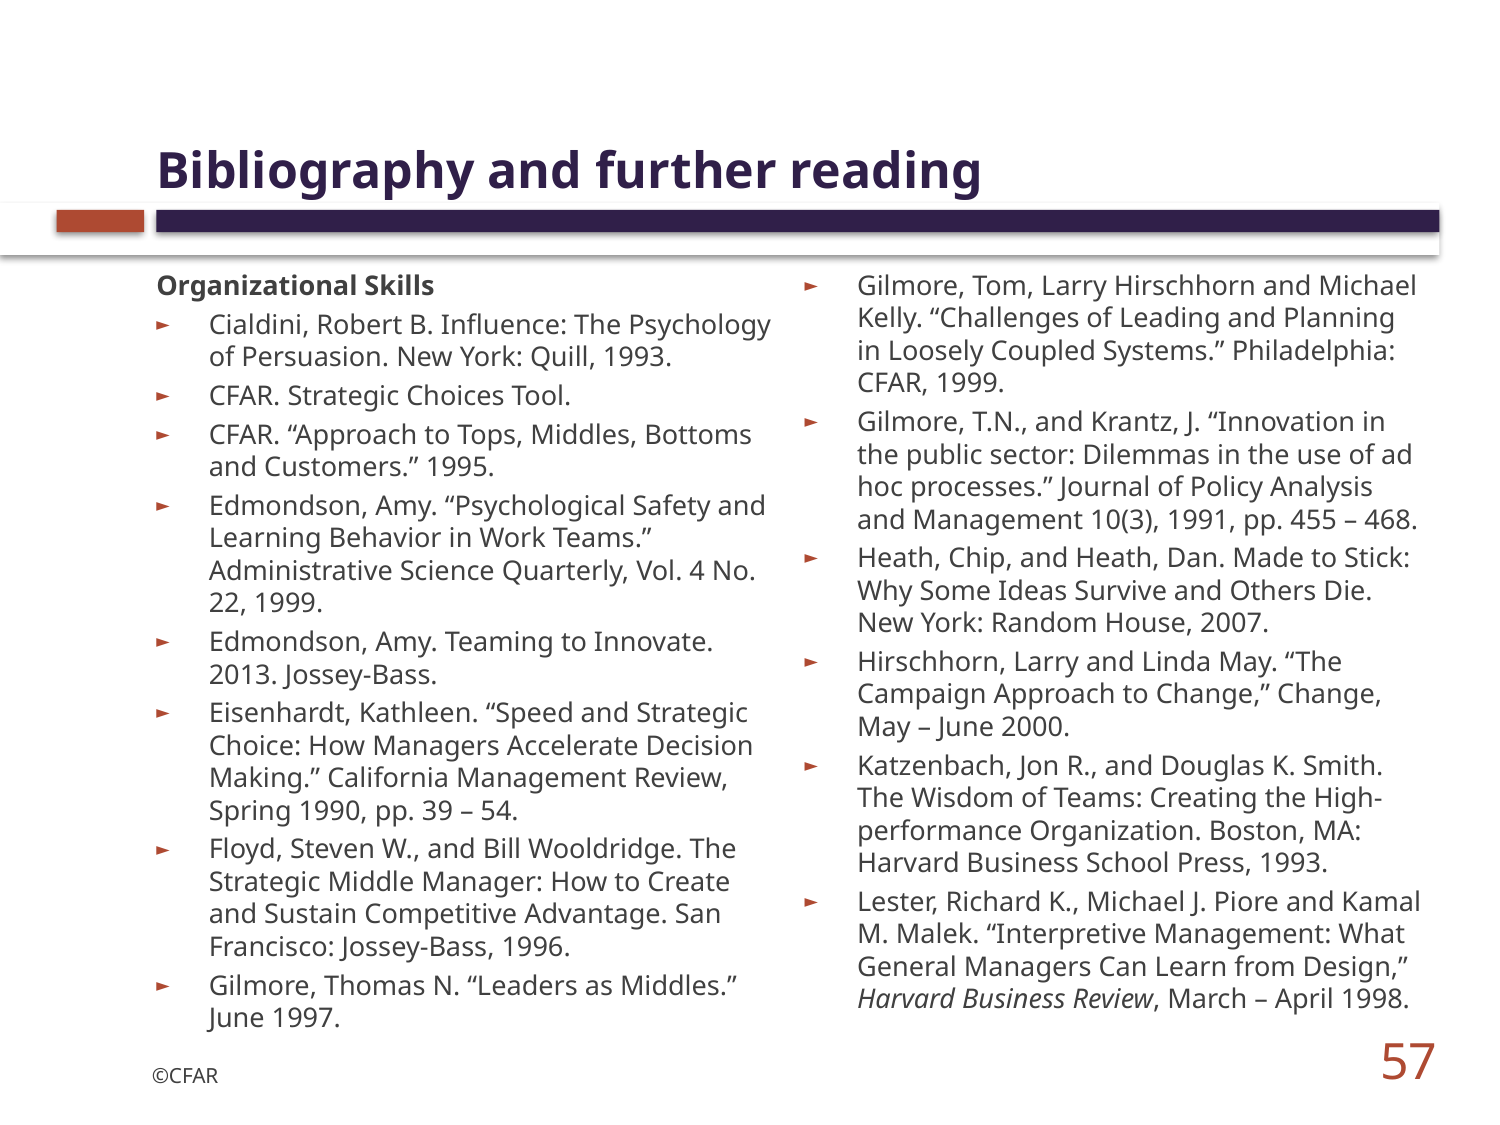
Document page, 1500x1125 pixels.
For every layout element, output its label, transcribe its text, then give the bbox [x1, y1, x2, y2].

title Bibliography and further reading [156, 74, 1438, 206]
list Organizational Skills Cialdini, Robert B. Influence: The Psychology of Persuasion. New York: Quill, 1993. CFAR. Strategic Choices Tool. CFAR. “Approach to Tops, Middles, Bottoms and Customers.” 1995. Edmondson, Amy. “Psychological Safety and Learning Behavior in Work Teams.” Administrative Science Quarterly, Vol. 4 No. 22, 1999. Edmondson, Amy. Teaming to Innovate. 2013. Jossey-Bass. Eisenhardt, Kathleen. “Speed and Strategic Choice: How Managers Accelerate Decision Making.” California Management Review, Spring 1990, pp. 39 – 54. Floyd, Steven W., and Bill Wooldridge. The Strategic Middle Manager: How to Create and Sustain Competitive Advantage. San Francisco: Jossey-Bass, 1996. Gilmore, Thomas N. “Leaders as Middles.” June 1997. Gilmore, Tom, Larry Hirschhorn and Michael Kelly. “Challenges of Leading and Planning in Loosely Coupled Systems.” Philadelphia: CFAR, 1999. Gilmore, T.N., and Krantz, J. “Innovation in the public sector: Dilemmas in the use of ad hoc processes.” Journal of Policy Analysis and Management 10(3), 1991, pp. 455 – 468. Heath, Chip, and Heath, Dan. Made to Stick: Why Some Ideas Survive and Others Die. New York: Random House, 2007. Hirschhorn, Larry and Linda May. “The Campaign Approach to Change,” Change, May – June 2000. Katzenbach, Jon R., and Douglas K. Smith. The Wisdom of Teams: Creating the High-performance Organization. Boston, MA: Harvard Business School Press, 1993. Lester, Richard K., Michael J. Piore and Kamal M. Malek. “Interpretive Management: What General Managers Can Learn from Design,” Harvard Business Review, March – April 1998. [156, 260, 1438, 1044]
slide_number 57 [1335, 1024, 1438, 1103]
